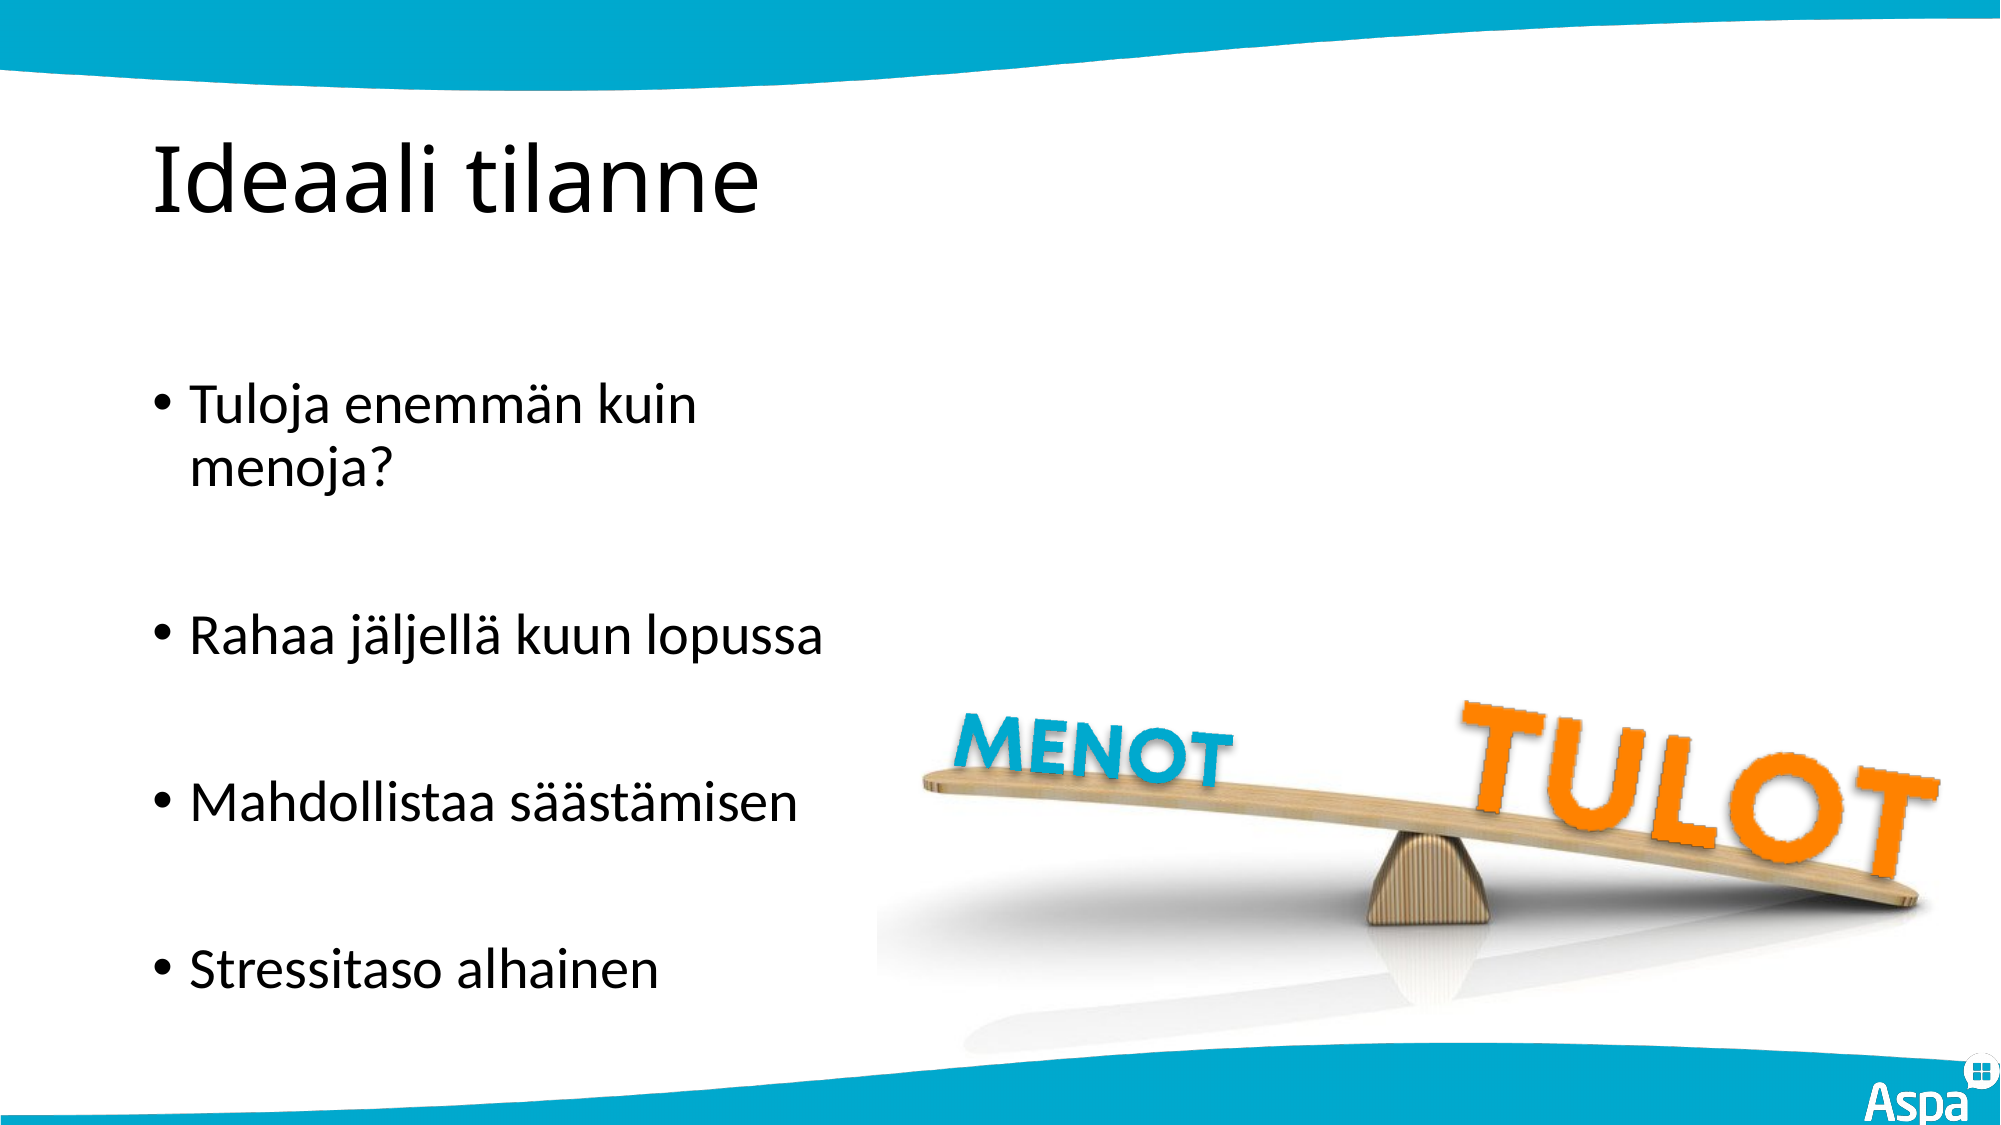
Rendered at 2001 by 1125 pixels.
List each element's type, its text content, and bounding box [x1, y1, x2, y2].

picture [0, 284, 2000, 1125]
text_box Tuloja enemmän kuin menoja? Rahaa jäljellä kuun lopussa Mahdollistaa säästämisen Stressitaso alhainen [137, 366, 931, 1041]
text_box Ideaali tilanne [137, 126, 1863, 344]
picture [0, 0, 2000, 91]
